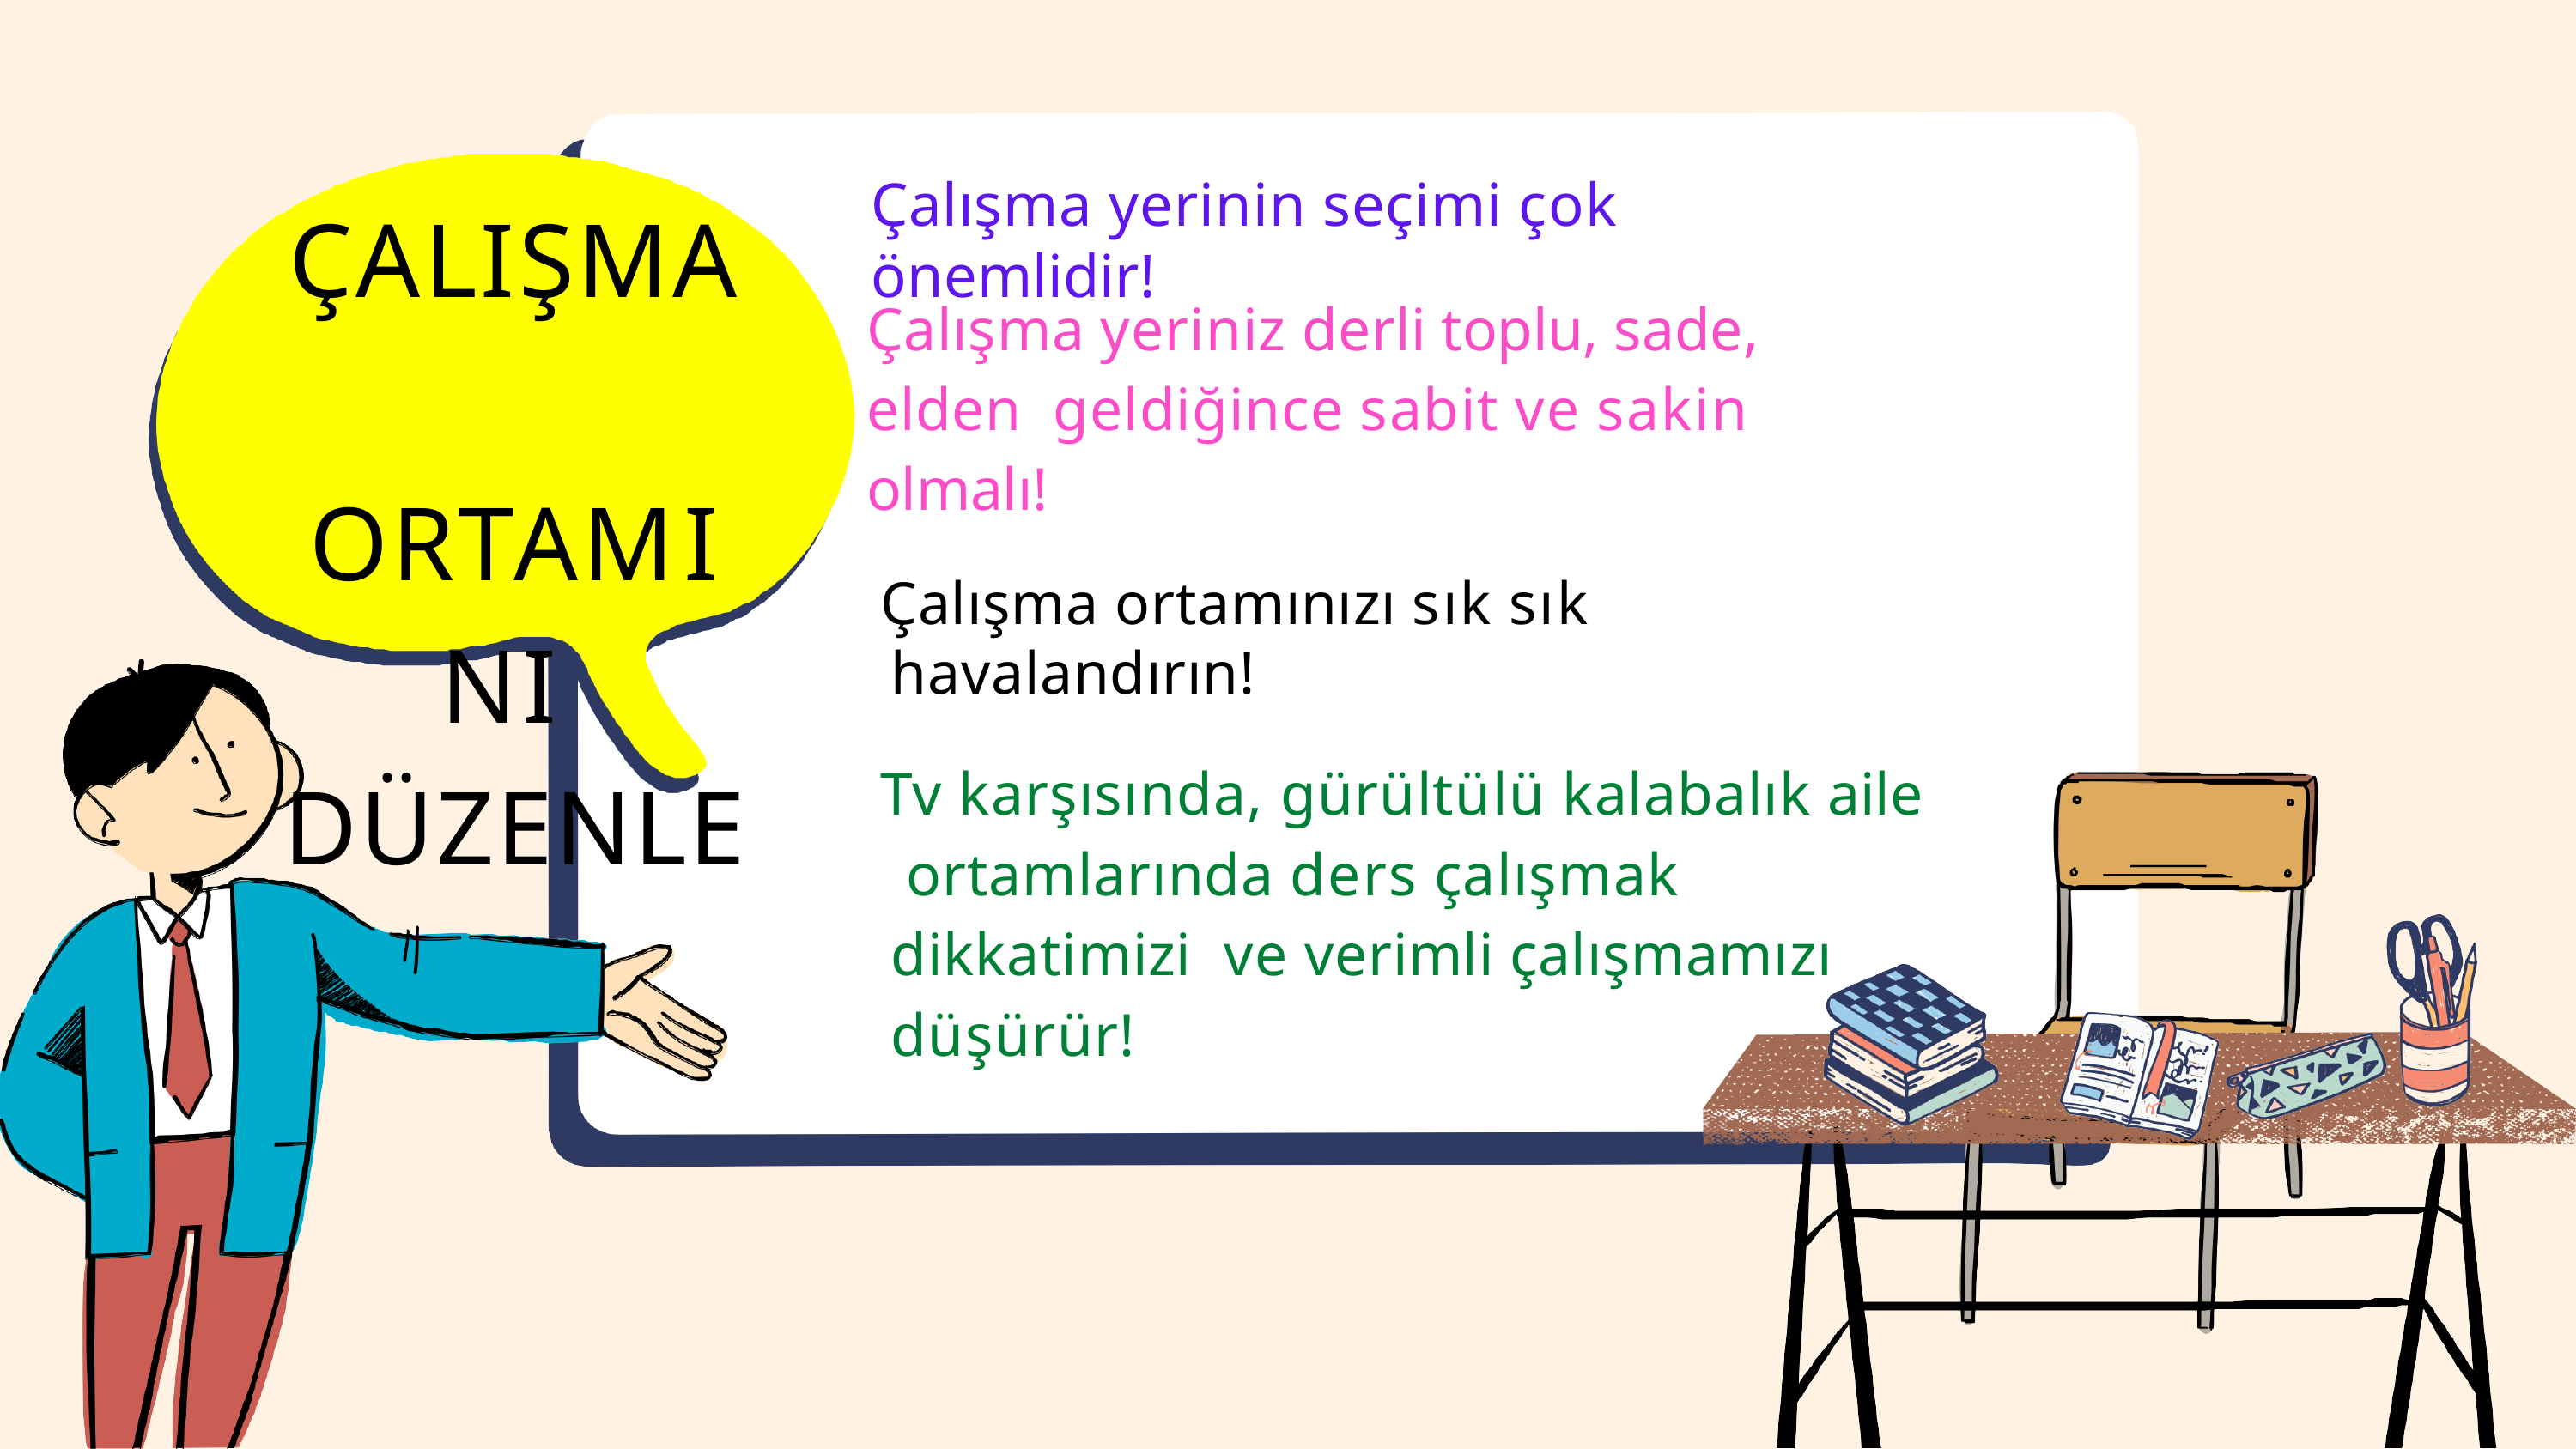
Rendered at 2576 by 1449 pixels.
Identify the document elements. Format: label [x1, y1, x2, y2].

text_box [0, 112, 2576, 1449]
